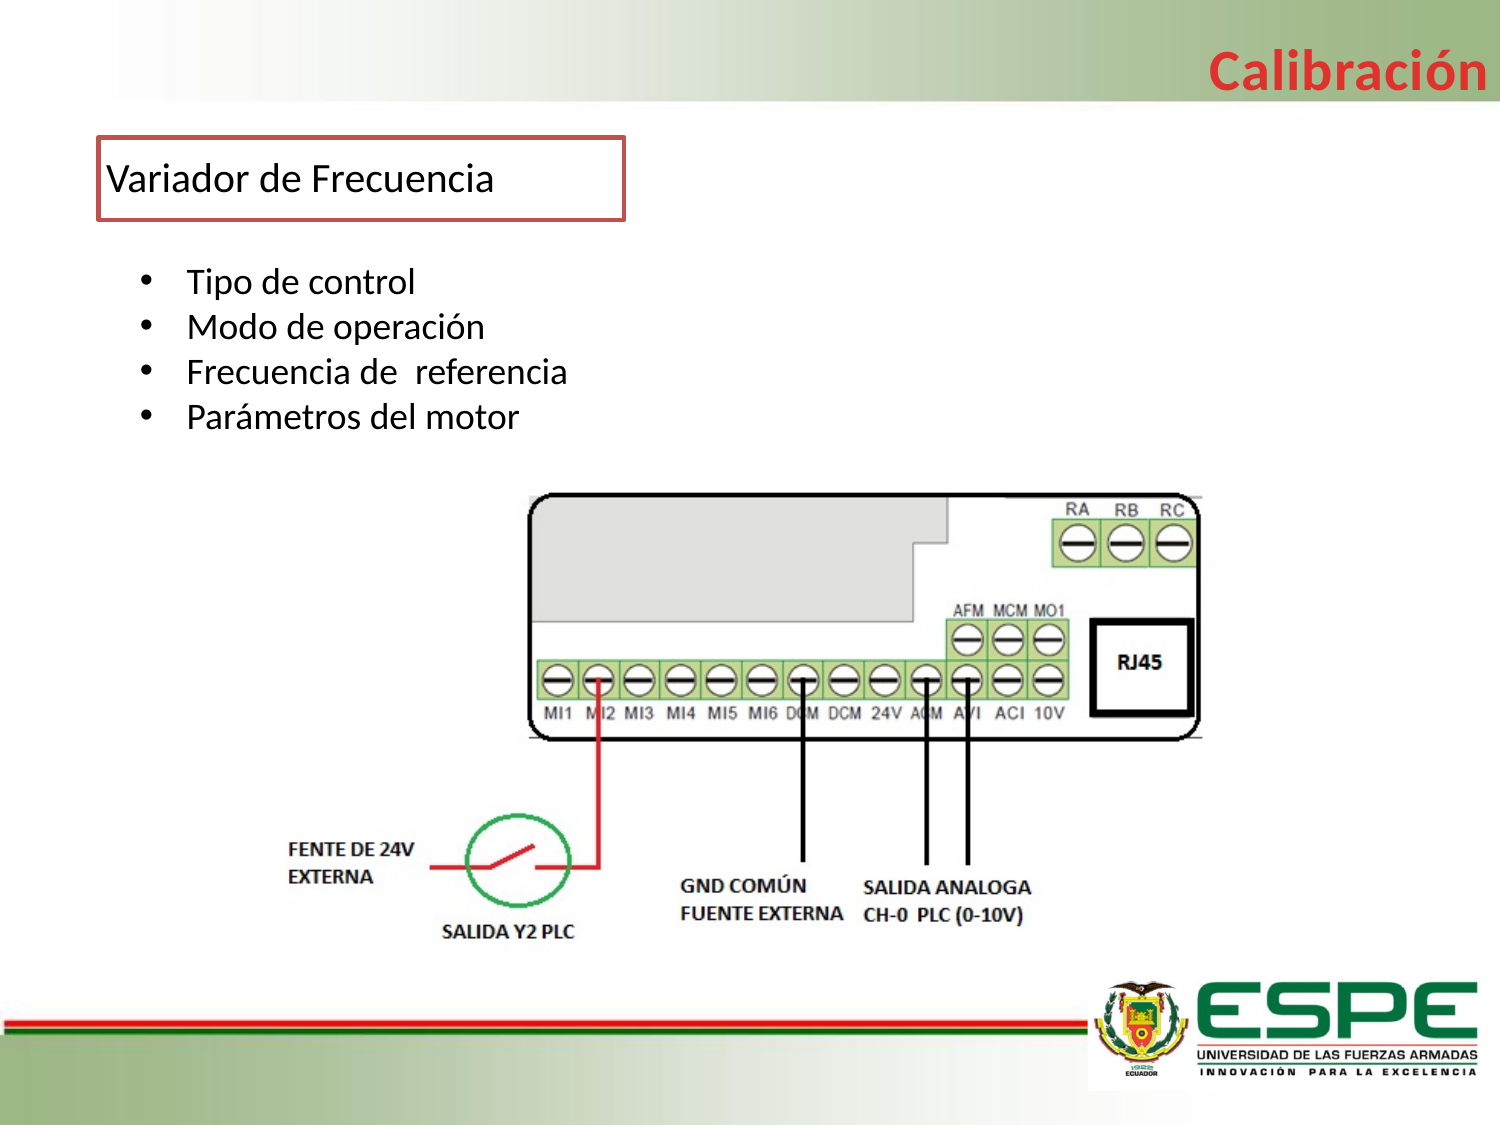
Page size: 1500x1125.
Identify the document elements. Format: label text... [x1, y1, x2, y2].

text_box Calibración [28, 24, 1500, 110]
text_box Variador de Frecuencia [96, 135, 626, 222]
picture [0, 0, 1500, 1125]
text_box Tipo de control Modo de operación Frecuencia de referencia Parámetros del motor [124, 249, 1413, 445]
